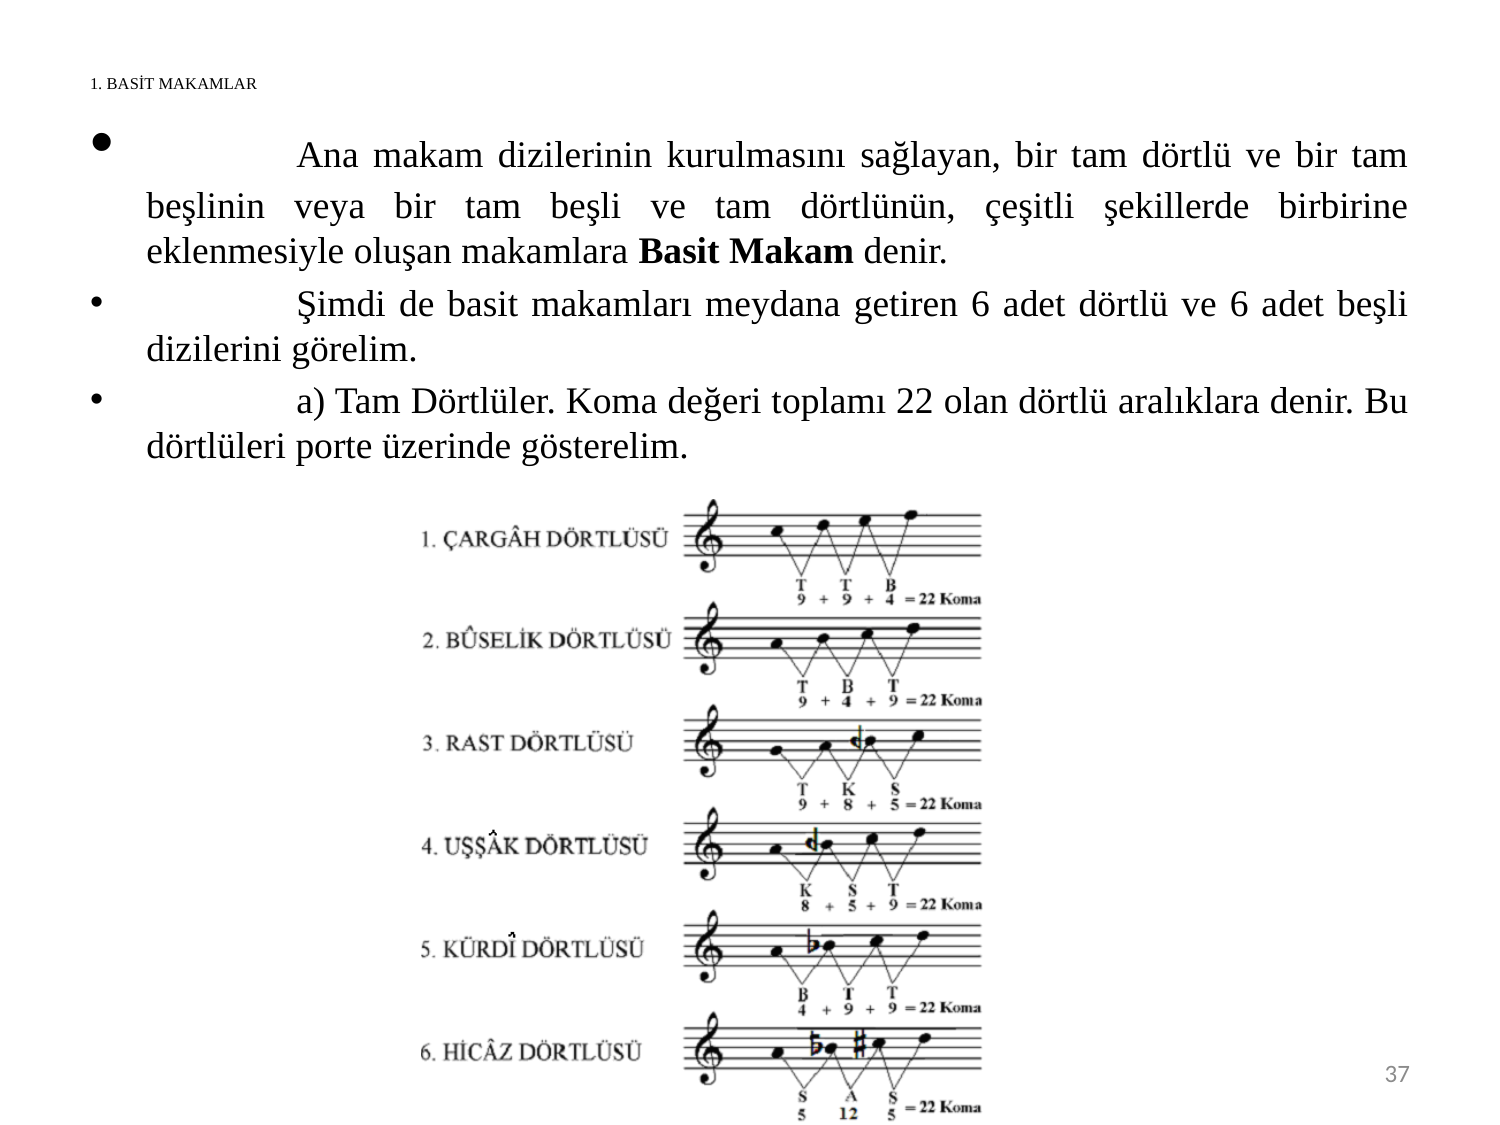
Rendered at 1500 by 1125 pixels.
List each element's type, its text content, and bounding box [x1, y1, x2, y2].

picture [421, 499, 985, 1125]
slide_number 37 [1074, 1042, 1425, 1103]
list Ana makam dizilerinin kurulmasını sağlayan, bir tam dörtlü ve bir tam beşlinin veya bir tam beşli ve tam dörtlünün, çeşitli şekillerde birbirine eklenmesiyle oluşan makamlara Basit Makam denir. Şimdi de basit makamları meydana getiren 6 adet dörtlü ve 6 adet beşli dizilerini görelim. a) Tam Dörtlüler. Koma değeri toplamı 22 olan dörtlü aralıklara denir. Bu dörtlüleri porte üzerinde gösterelim. [75, 93, 1425, 1005]
title 1. BASİT MAKAMLAR [75, 45, 1425, 93]
